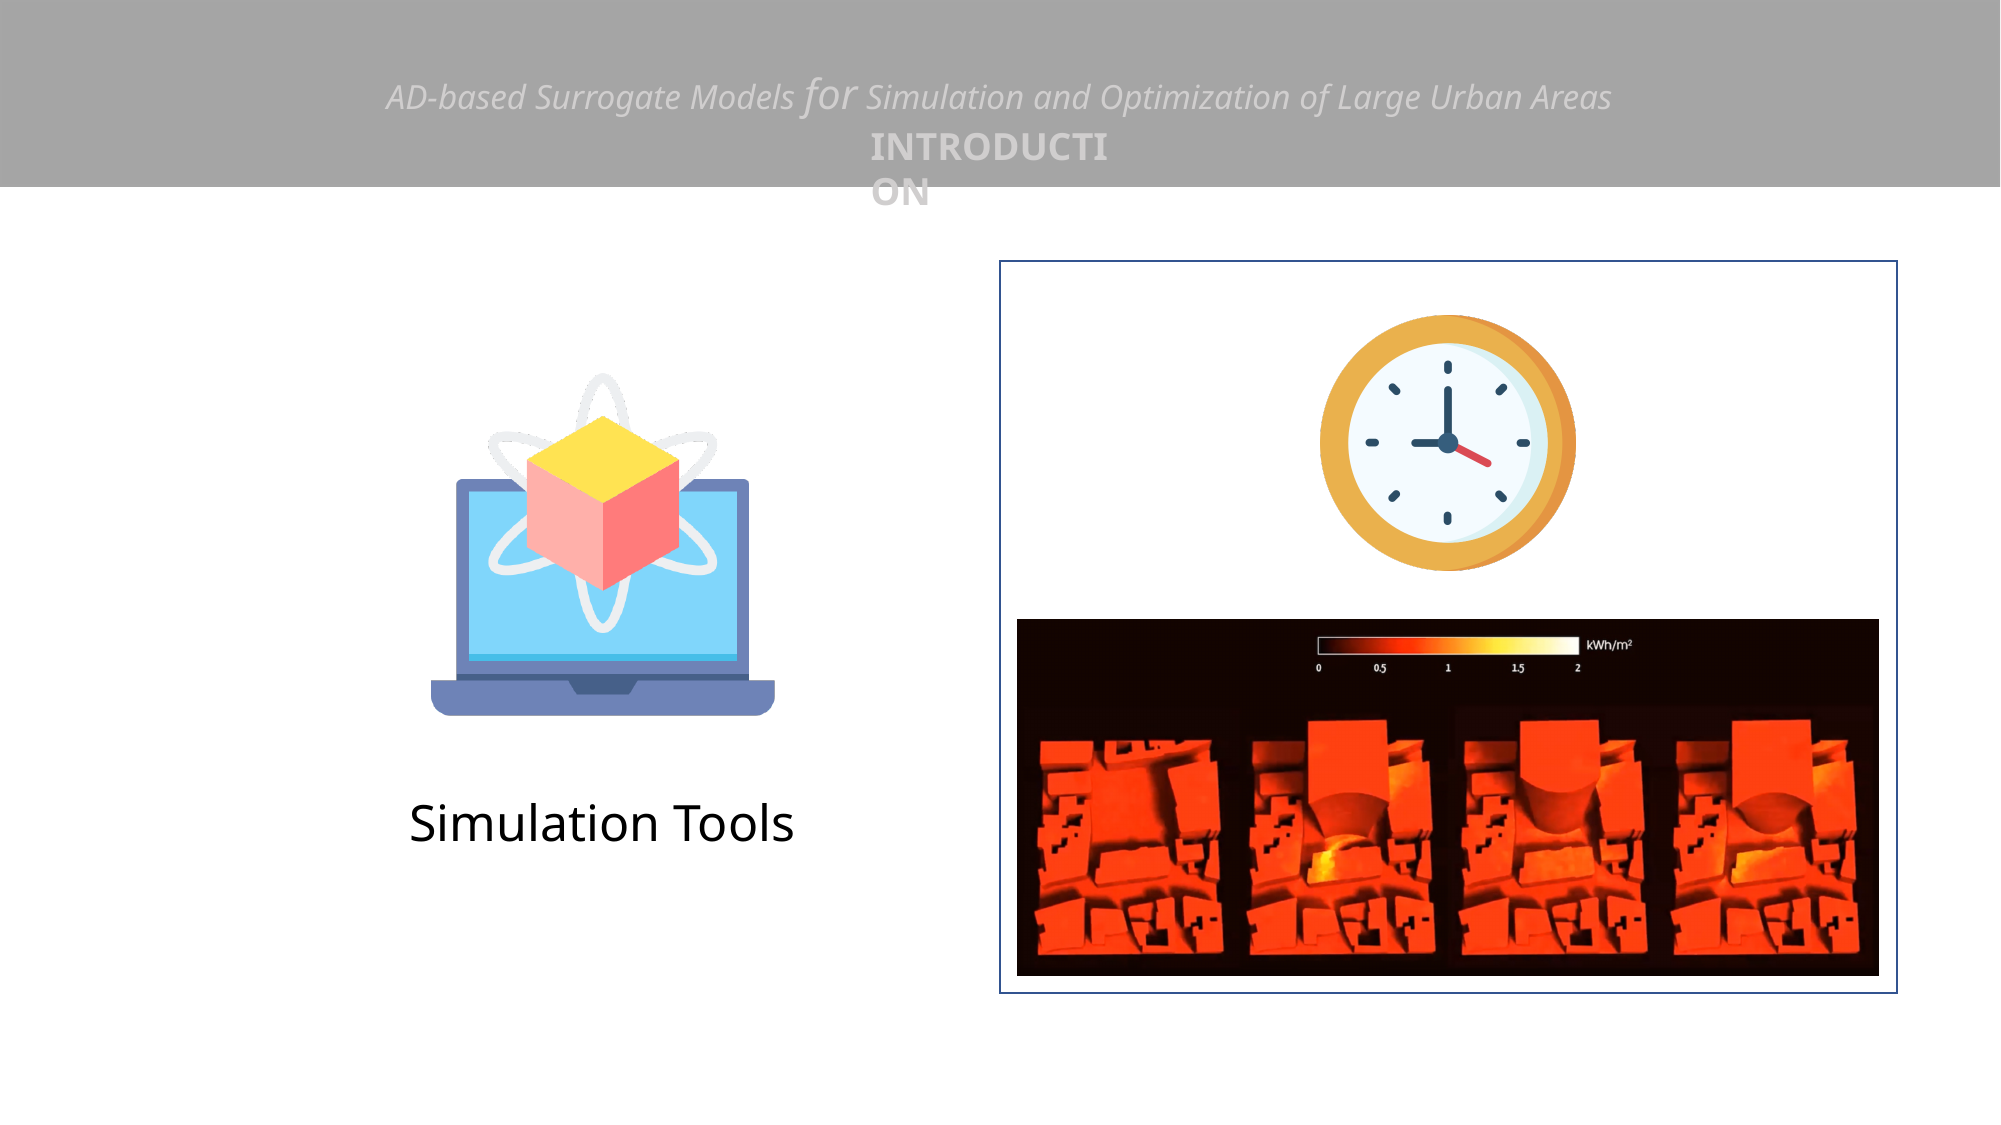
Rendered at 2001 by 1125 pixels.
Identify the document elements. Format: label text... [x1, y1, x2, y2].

text_box [999, 260, 1898, 994]
picture [424, 365, 781, 722]
picture [1017, 619, 1879, 976]
text_box INTRODUCTION [855, 115, 1145, 221]
text_box Simulation Tools [233, 783, 972, 859]
picture [1320, 315, 1576, 571]
